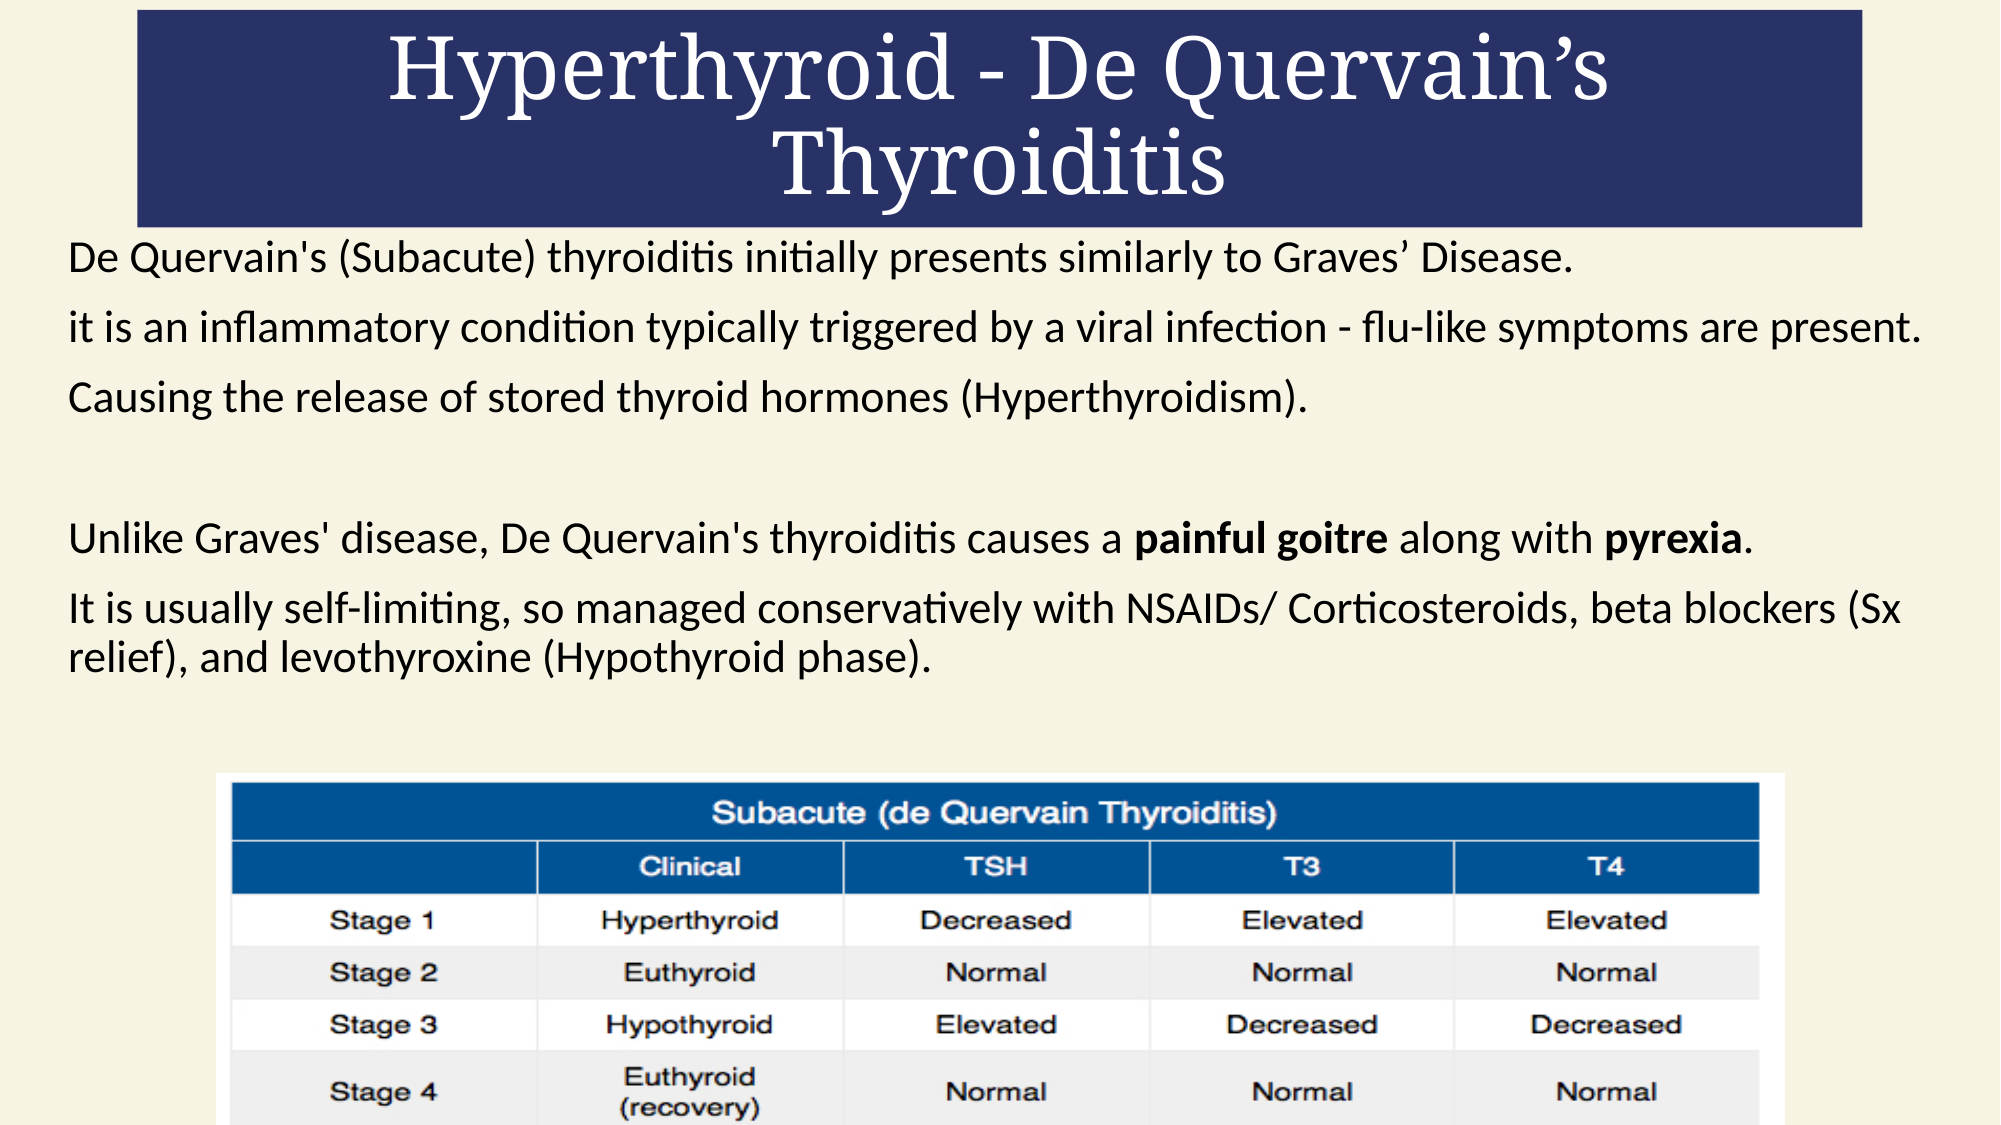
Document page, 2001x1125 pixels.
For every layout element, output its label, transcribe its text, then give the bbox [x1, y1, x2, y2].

picture [216, 773, 1785, 1125]
title Hyperthyroid - De Quervain’s Thyroiditis [137, 9, 1863, 228]
list De Quervain's (Subacute) thyroiditis initially presents similarly to Graves’ Disease. it is an inflammatory condition typically triggered by a viral infection - flu-like symptoms are present. Causing the release of stored thyroid hormones (Hyperthyroidism). Unlike Graves' disease, De Quervain's thyroiditis causes a painful goitre along with pyrexia. It is usually self-limiting, so managed conservatively with NSAIDs/ Corticosteroids, beta blockers (Sx relief), and levothyroxine (Hypothyroid phase). [53, 225, 1949, 878]
